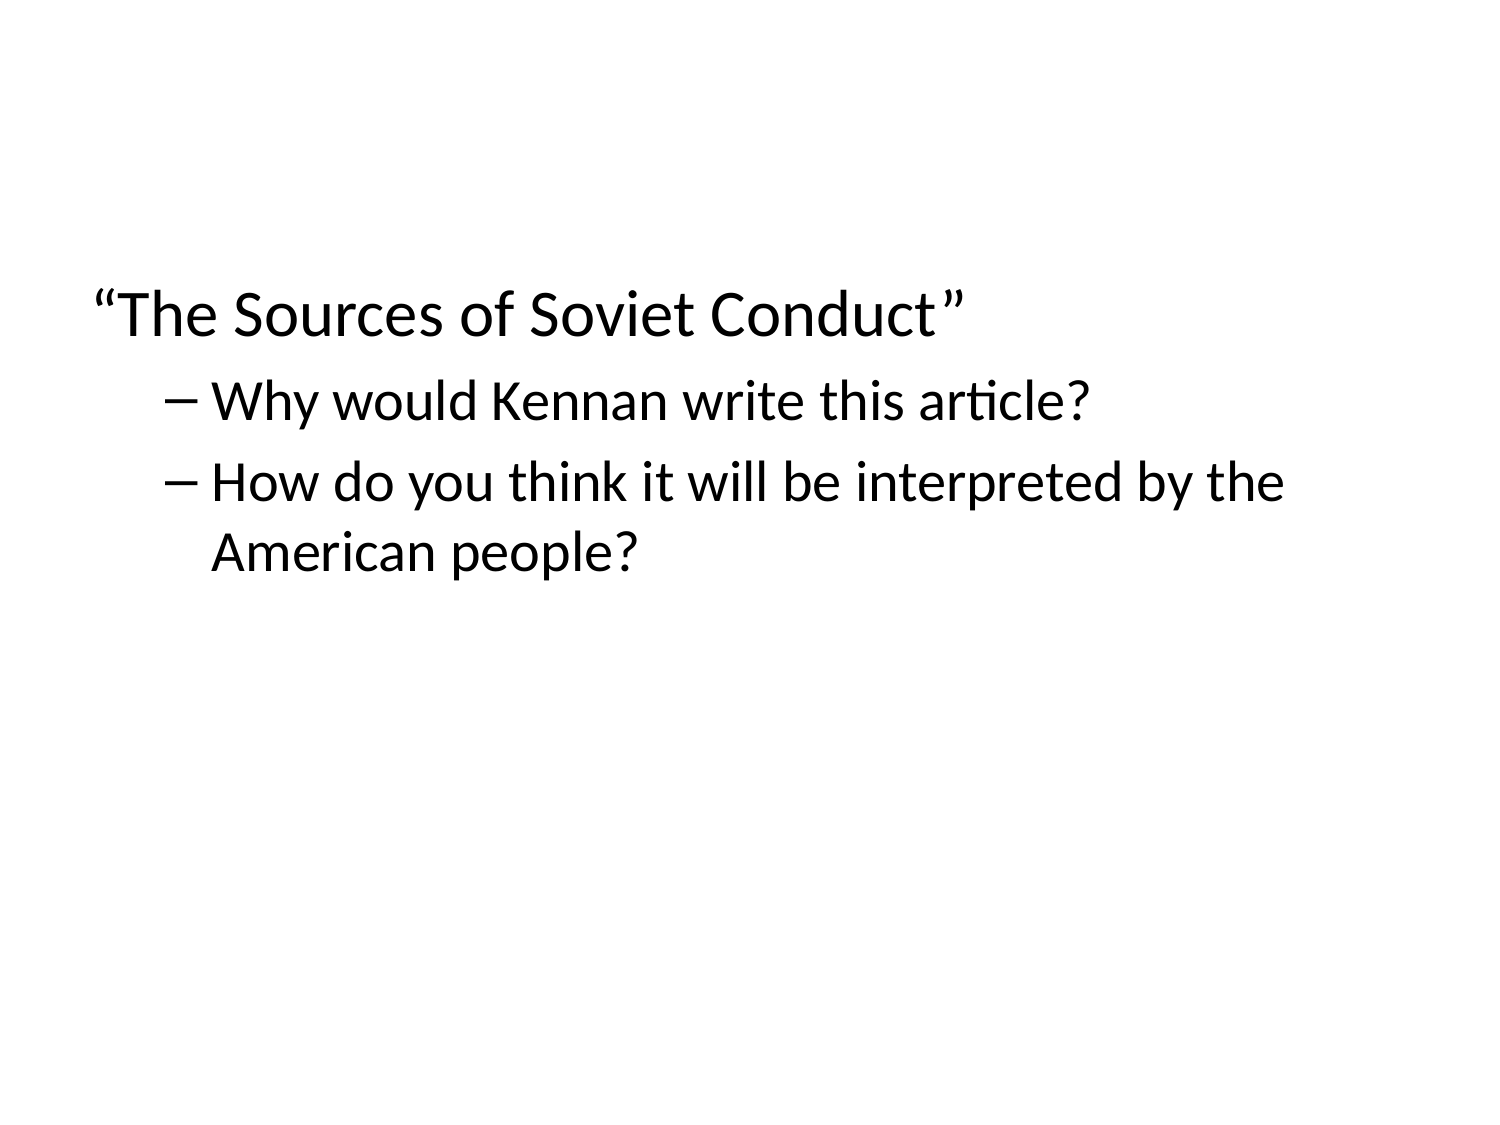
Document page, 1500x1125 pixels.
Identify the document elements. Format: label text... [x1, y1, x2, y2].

list “The Sources of Soviet Conduct” Why would Kennan write this article? How do you think it will be interpreted by the American people? [75, 262, 1425, 1005]
